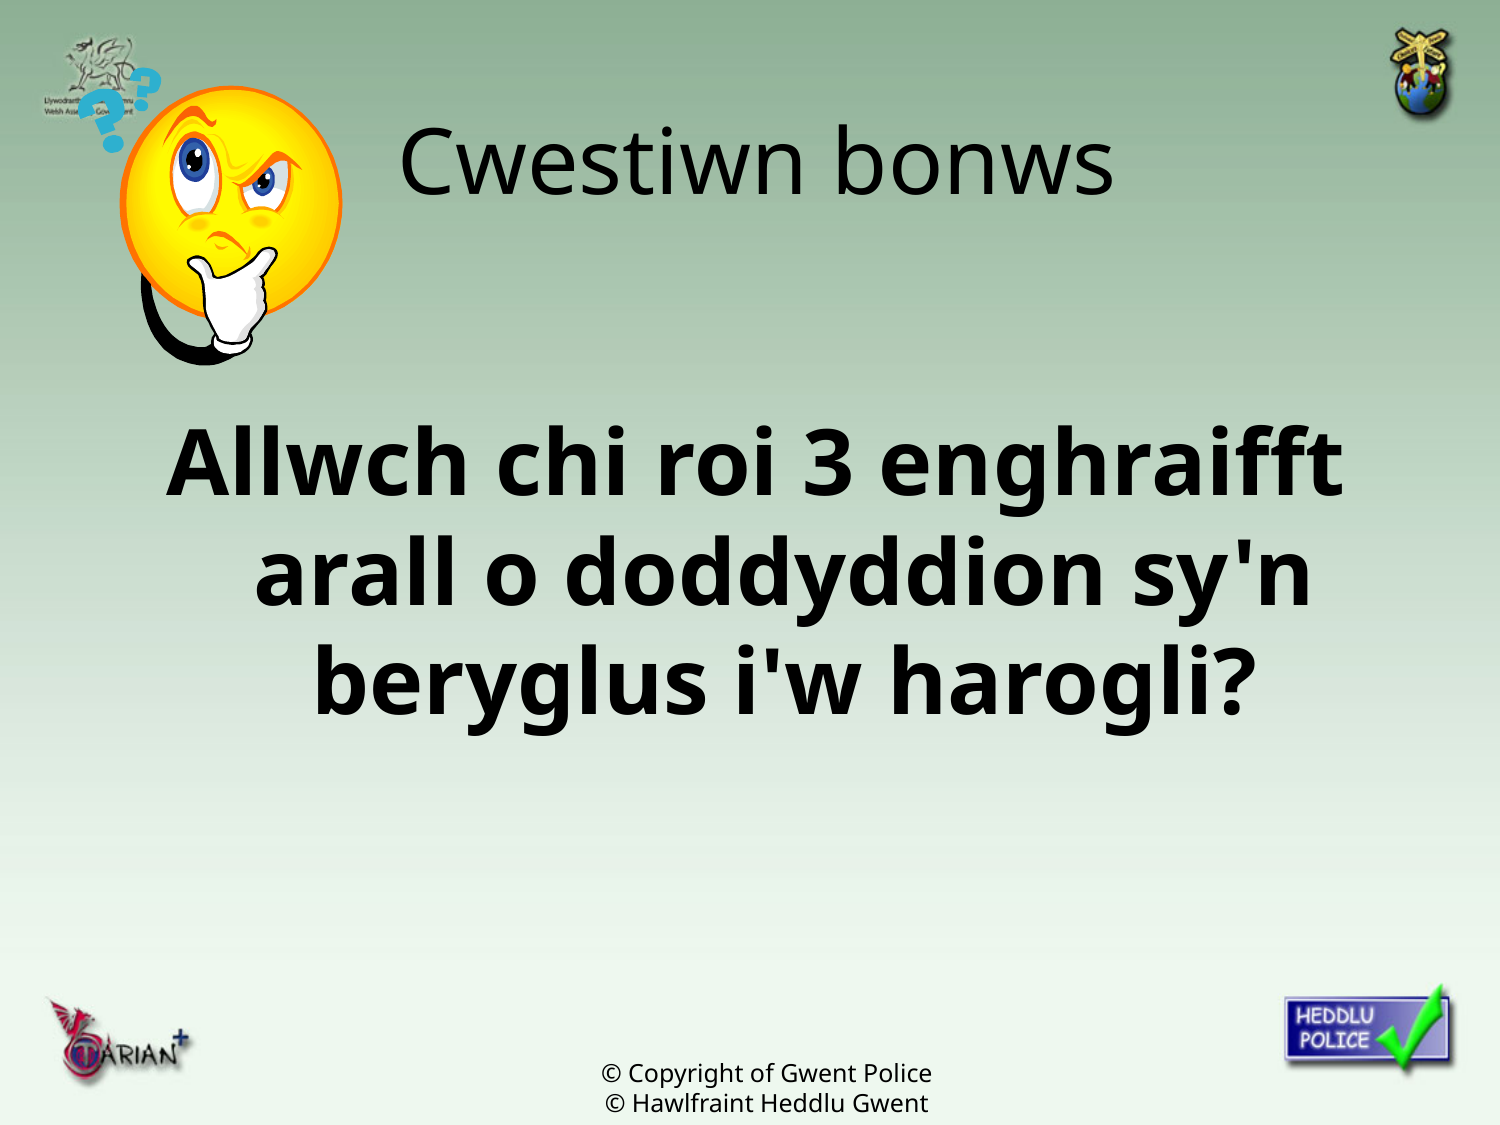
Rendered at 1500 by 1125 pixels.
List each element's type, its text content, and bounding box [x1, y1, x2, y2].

list Allwch chi roi 3 enghraifft arall o doddyddion sy'n beryglus i'w harogli? [87, 299, 1425, 963]
title Cwestiwn bonws [345, 66, 1426, 220]
text_box © Copyright of Gwent Police © Hawlfraint Heddlu Gwent [513, 1049, 1021, 1125]
picture [0, 0, 1500, 1125]
